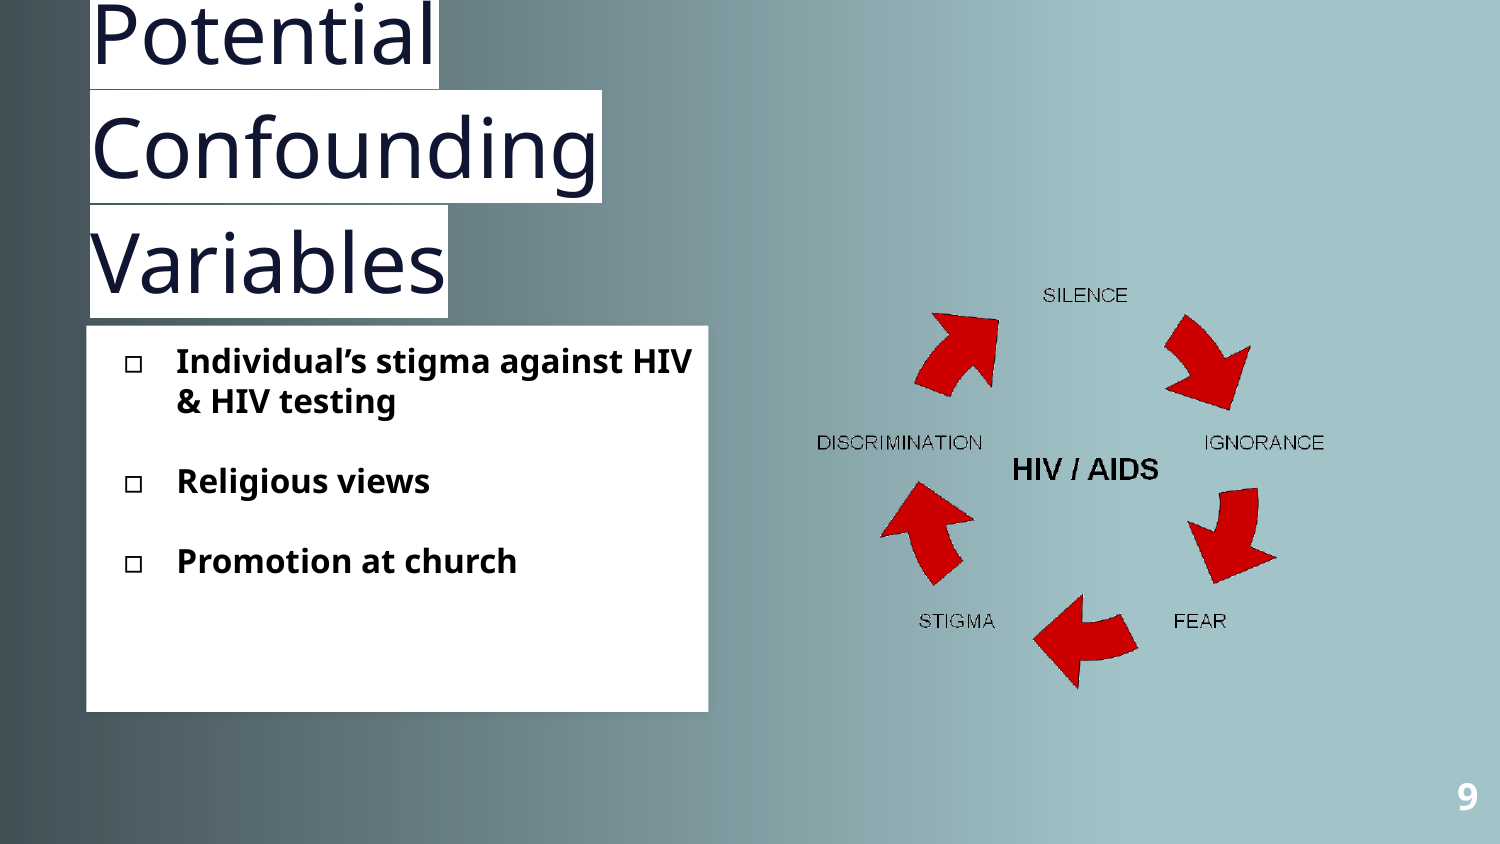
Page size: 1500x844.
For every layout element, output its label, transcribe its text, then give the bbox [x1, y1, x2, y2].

picture [796, 270, 1363, 712]
title Potential Confounding Variables [75, 112, 919, 326]
list Individual’s stigma against HIV & HIV testing Religious views Promotion at church [86, 325, 709, 712]
slide_number ‹#› [1407, 752, 1494, 844]
